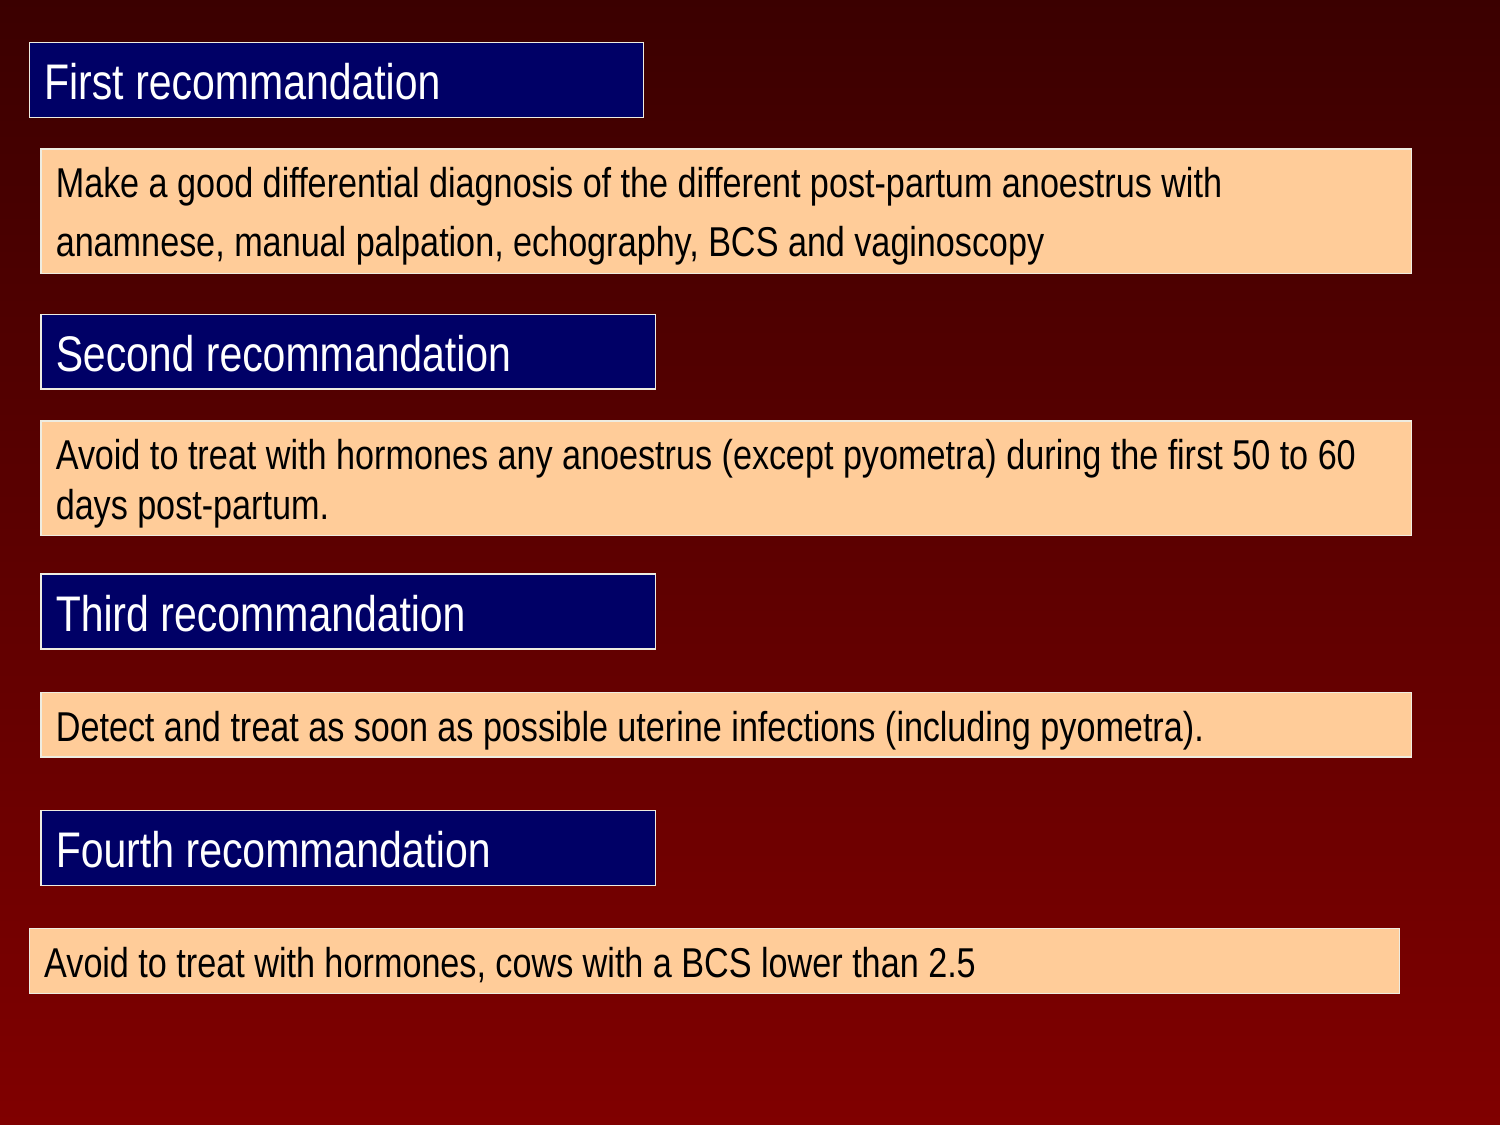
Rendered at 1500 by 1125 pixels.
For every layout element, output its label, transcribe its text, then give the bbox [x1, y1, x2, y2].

text_box Make a good differential diagnosis of the different post-partum anoestrus with anamnese, manual palpation, echography, BCS and vaginoscopy [41, 148, 1412, 274]
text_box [29, 810, 1400, 996]
text_box First recommandation [29, 42, 644, 118]
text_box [40, 573, 1412, 760]
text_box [40, 314, 1412, 538]
